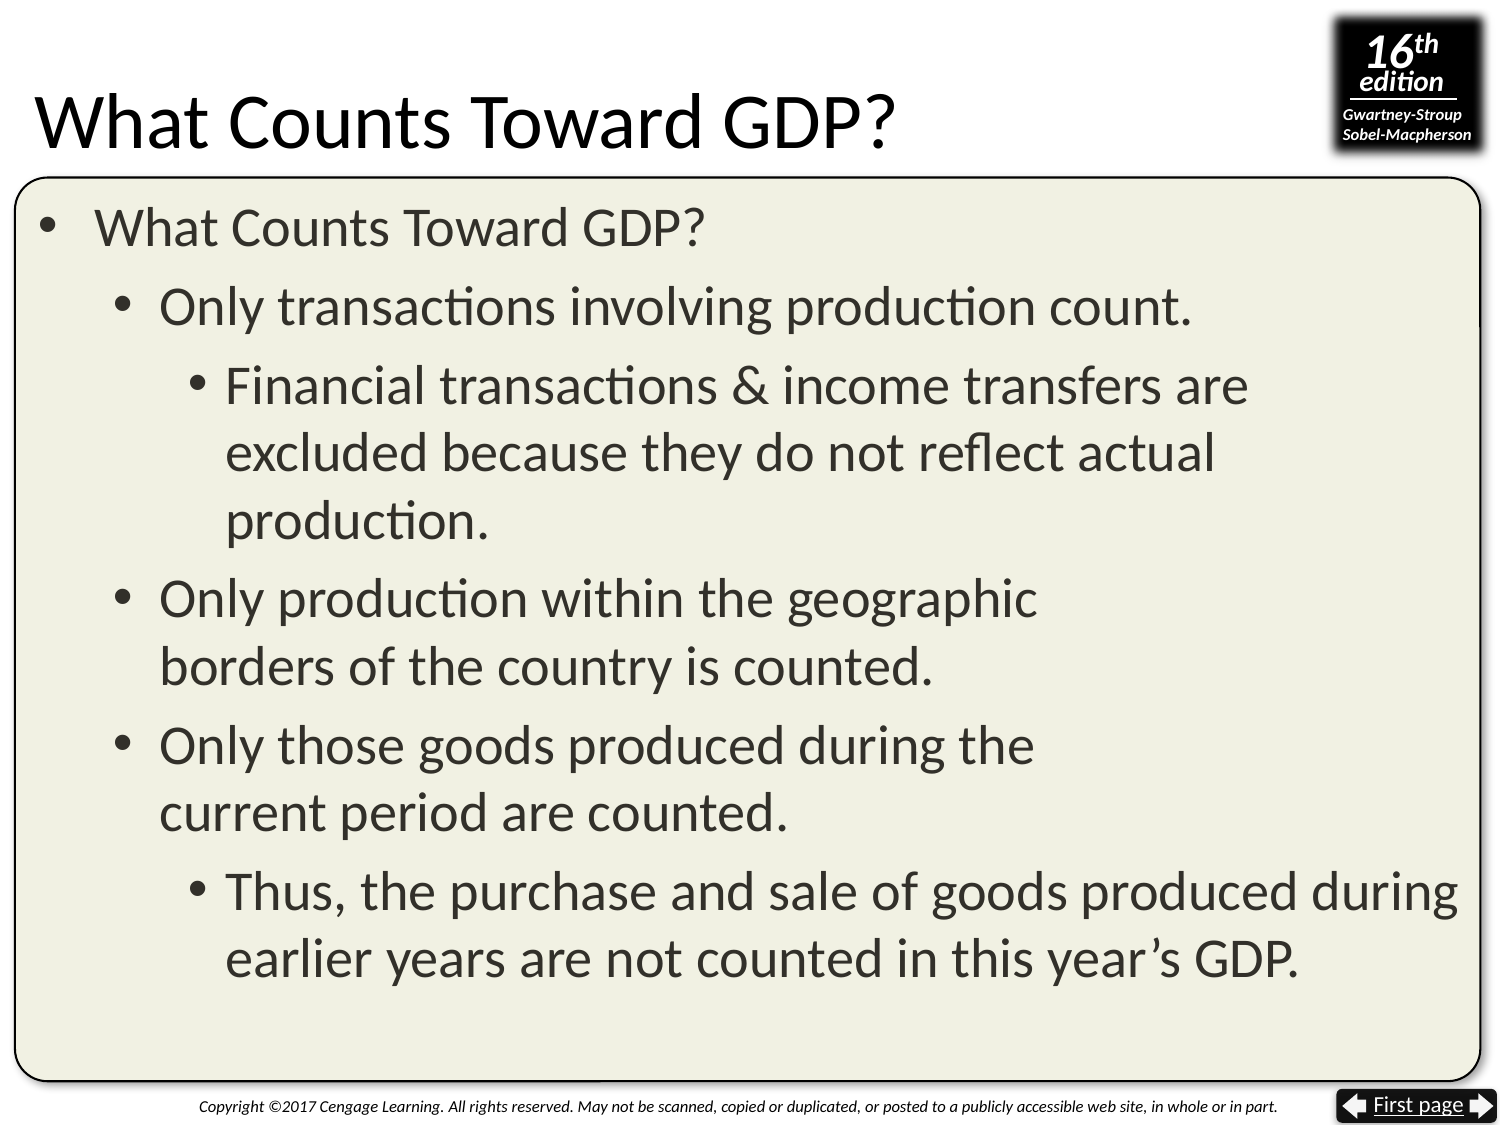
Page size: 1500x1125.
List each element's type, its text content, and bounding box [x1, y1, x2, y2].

list What Counts Toward GDP? Only transactions involving production count. Financial transactions & income transfers are excluded because they do not reflect actual production. Only production within the geographic borders of the country is counted. Only those goods produced during the current period are counted. Thus, the purchase and sale of goods produced during earlier years are not counted in this year’s GDP. [23, 182, 1481, 834]
title What Counts Toward GDP? [19, 62, 1481, 176]
